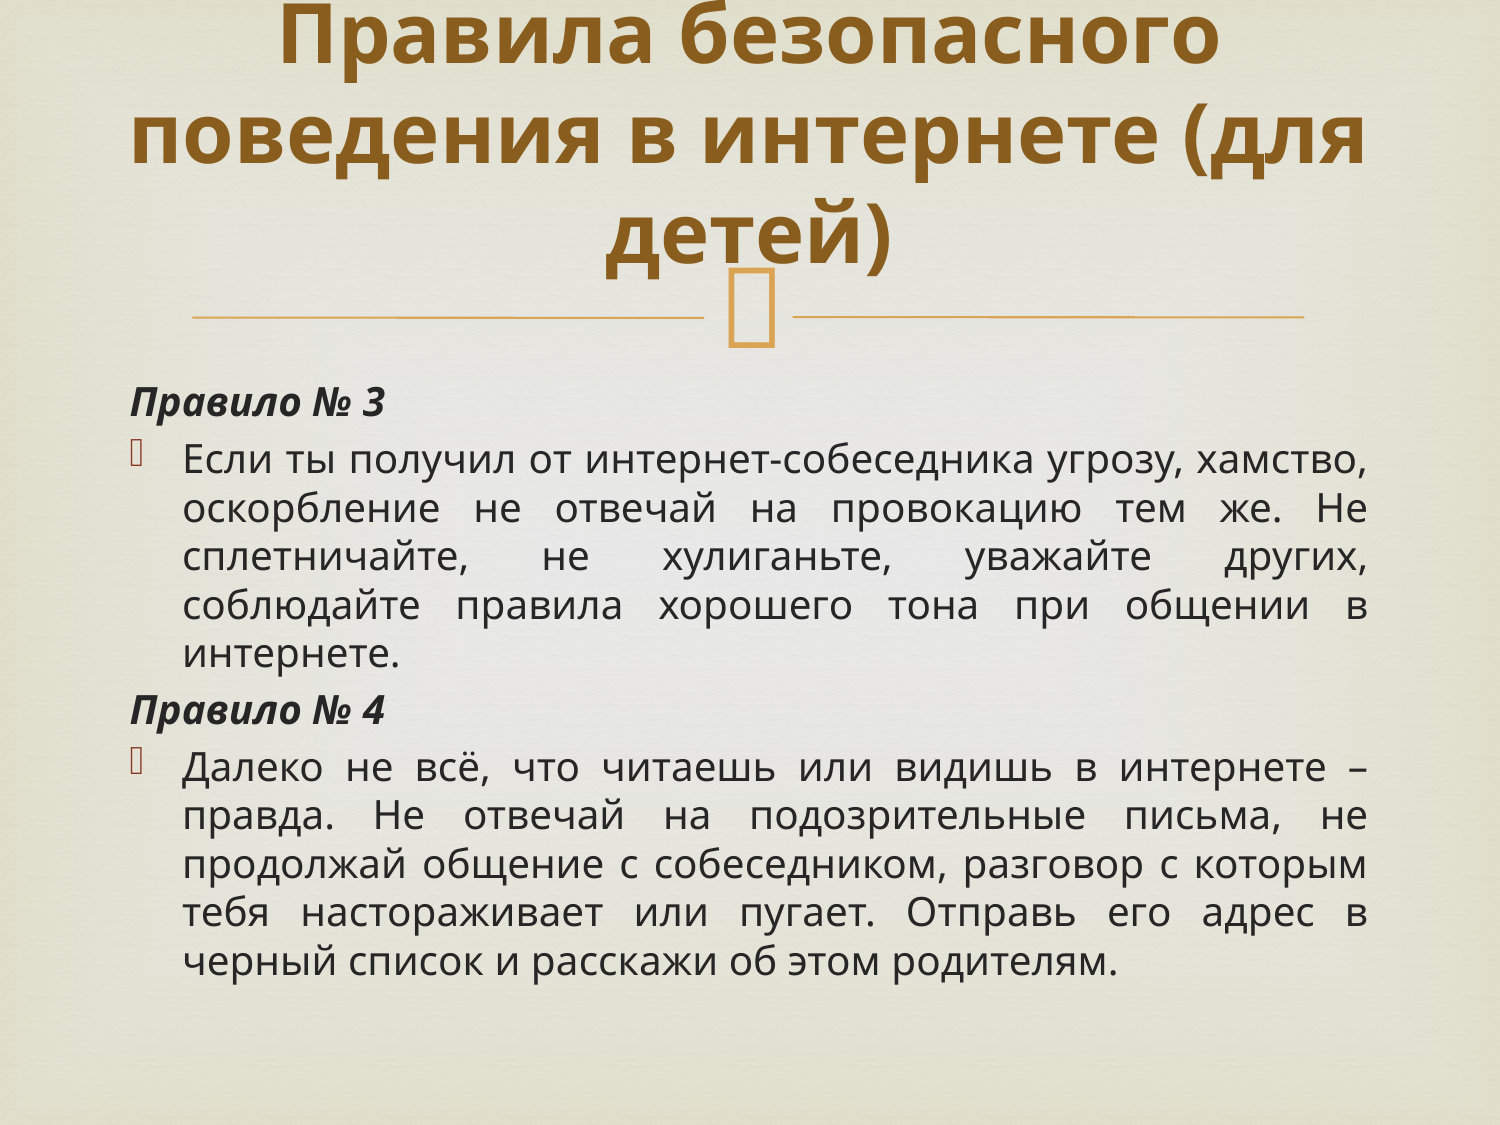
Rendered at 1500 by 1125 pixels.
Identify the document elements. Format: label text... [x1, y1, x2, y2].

list Правило № 3 Если ты получил от интернет-собеседника угрозу, хамство, оскорбление не отвечай на провокацию тем же. Не сплетничайте, не хулиганьте, уважайте других, соблюдайте правила хорошего тона при общении в интернете. Правило № 4 Далеко не всё, что читаешь или видишь в интернете – правда. Не отвечай на подозрительные письма, не продолжай общение с собеседником, разговор с которым тебя настораживает или пугает. Отправь его адрес в черный список и расскажи об этом родителям. [114, 368, 1386, 1005]
title Правила безопасного поведения в интернете (для детей) [112, 93, 1386, 267]
